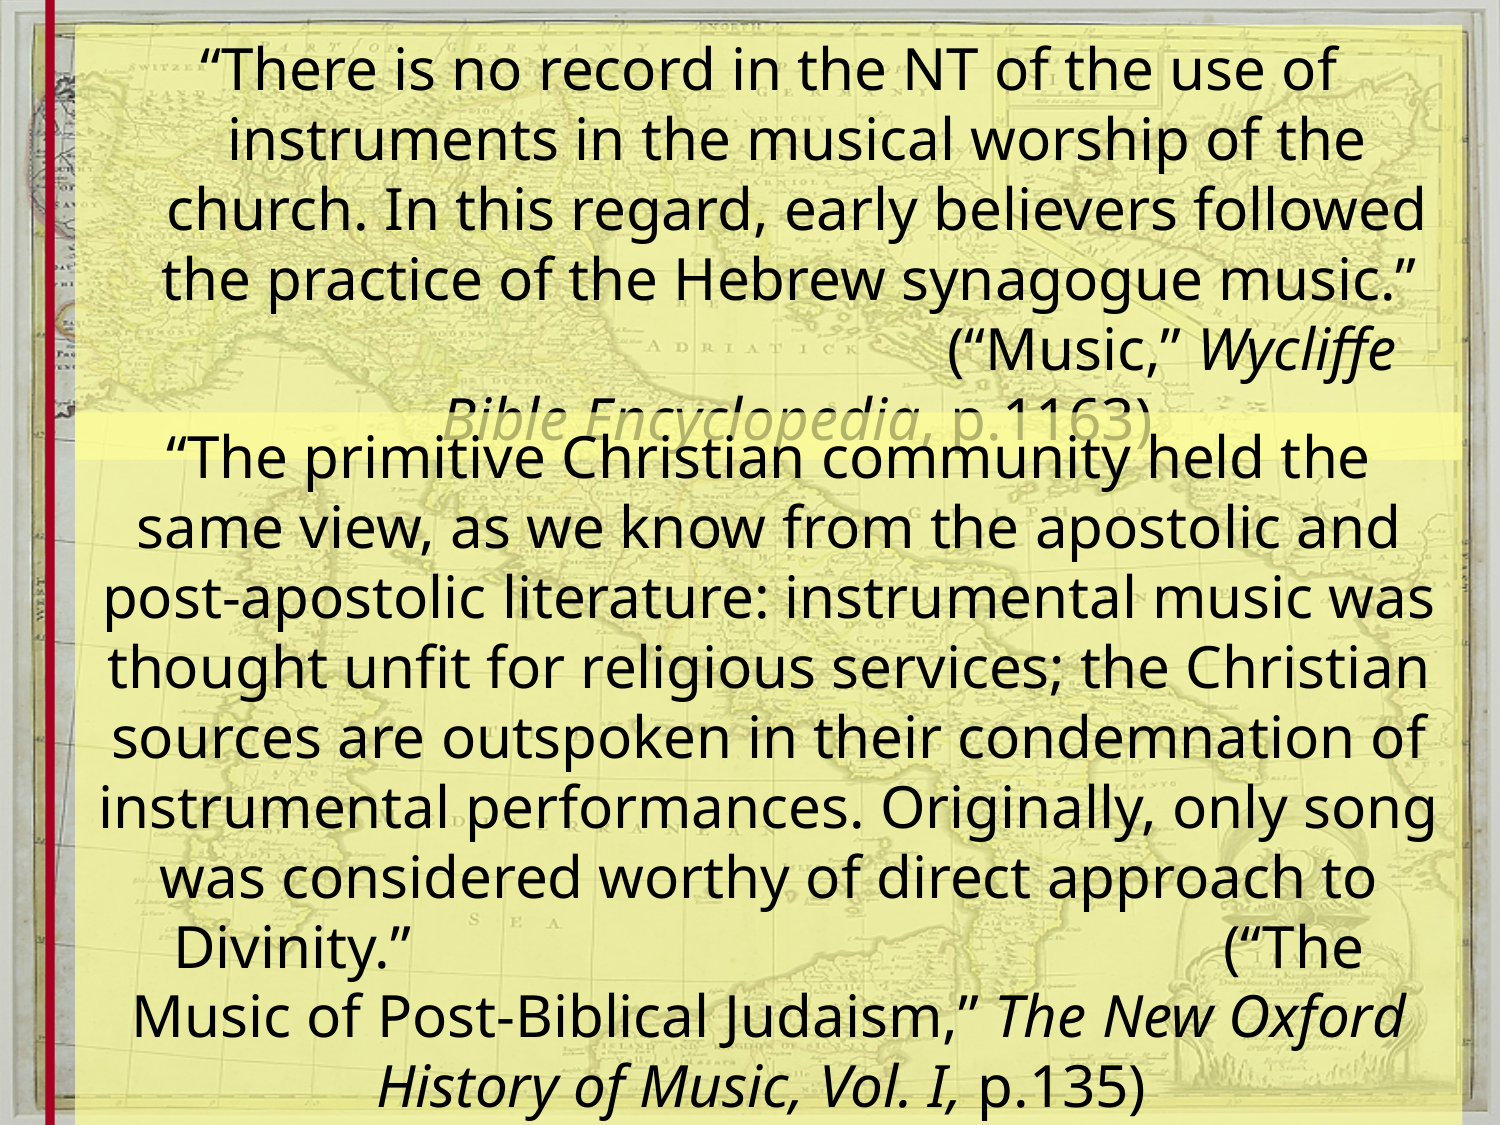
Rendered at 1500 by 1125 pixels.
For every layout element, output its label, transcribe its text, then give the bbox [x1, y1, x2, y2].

text_box “There is no record in the NT of the use of instruments in the musical worship of the church. In this regard, early believers followed the practice of the Hebrew synagogue music.” (“Music,” Wycliffe Bible Encyclopedia, p.1163) [75, 24, 1463, 412]
picture [0, 0, 1500, 1125]
text_box “The primitive Christian community held the same view, as we know from the apostolic and post-apostolic literature: instrumental music was thought unfit for religious services; the Christian sources are outspoken in their condemnation of instrumental performances. Originally, only song was considered worthy of direct approach to Divinity.” (“The Music of Post-Biblical Judaism,” The New Oxford History of Music, Vol. I, p.135) [75, 412, 1463, 1125]
